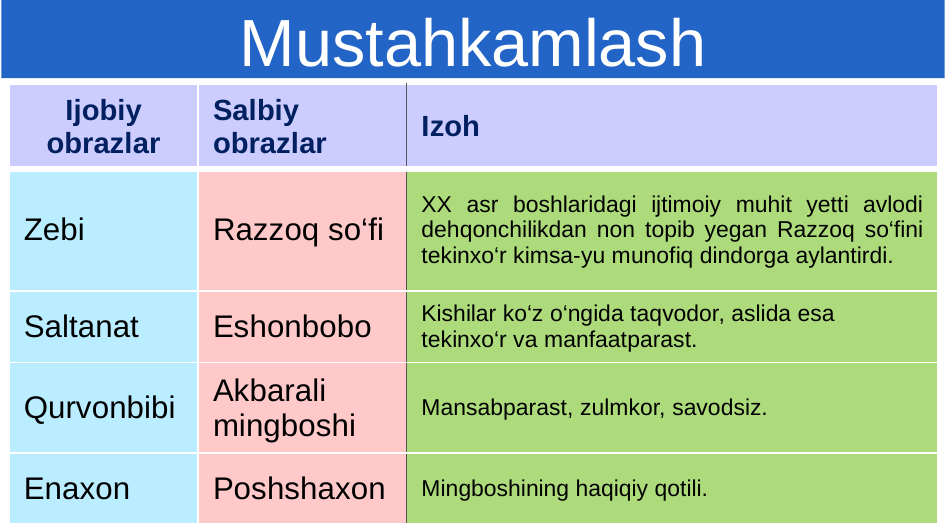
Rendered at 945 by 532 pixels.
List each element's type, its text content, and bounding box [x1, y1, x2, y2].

table_cell Akbarali mingboshi [199, 363, 406, 452]
table_header Izoh [407, 85, 937, 166]
table_cell Saltanat [10, 292, 197, 362]
table_cell Eshonbobo [199, 292, 406, 362]
table_cell Mansabparast, zulmkor, savodsiz. [407, 363, 937, 452]
table_header Ijobiy obrazlar [10, 85, 197, 166]
text_box Mustahkamlash [1, 0, 945, 79]
table_cell Razzoq so‘fi [199, 172, 406, 290]
table_cell Kishilar ko‘z o‘ngida taqvodor, aslida esa tekinxo‘r va manfaatparast. [407, 292, 937, 362]
table_header Salbiy obrazlar [199, 85, 406, 166]
table_cell Enaxon [10, 454, 197, 523]
table_cell Mingboshining haqiqiy qotili. [407, 454, 937, 523]
table_cell Poshshaxon [199, 454, 406, 523]
table_cell Zebi [10, 172, 197, 290]
table_cell XX asr boshlaridagi ijtimoiy muhit yetti avlodi dehqonchilikdan non topib yegan Razzoq so‘fini tekinxo‘r kimsa-yu munofiq dindorga aylantirdi. [407, 172, 937, 290]
table_cell Qurvonbibi [10, 363, 197, 452]
